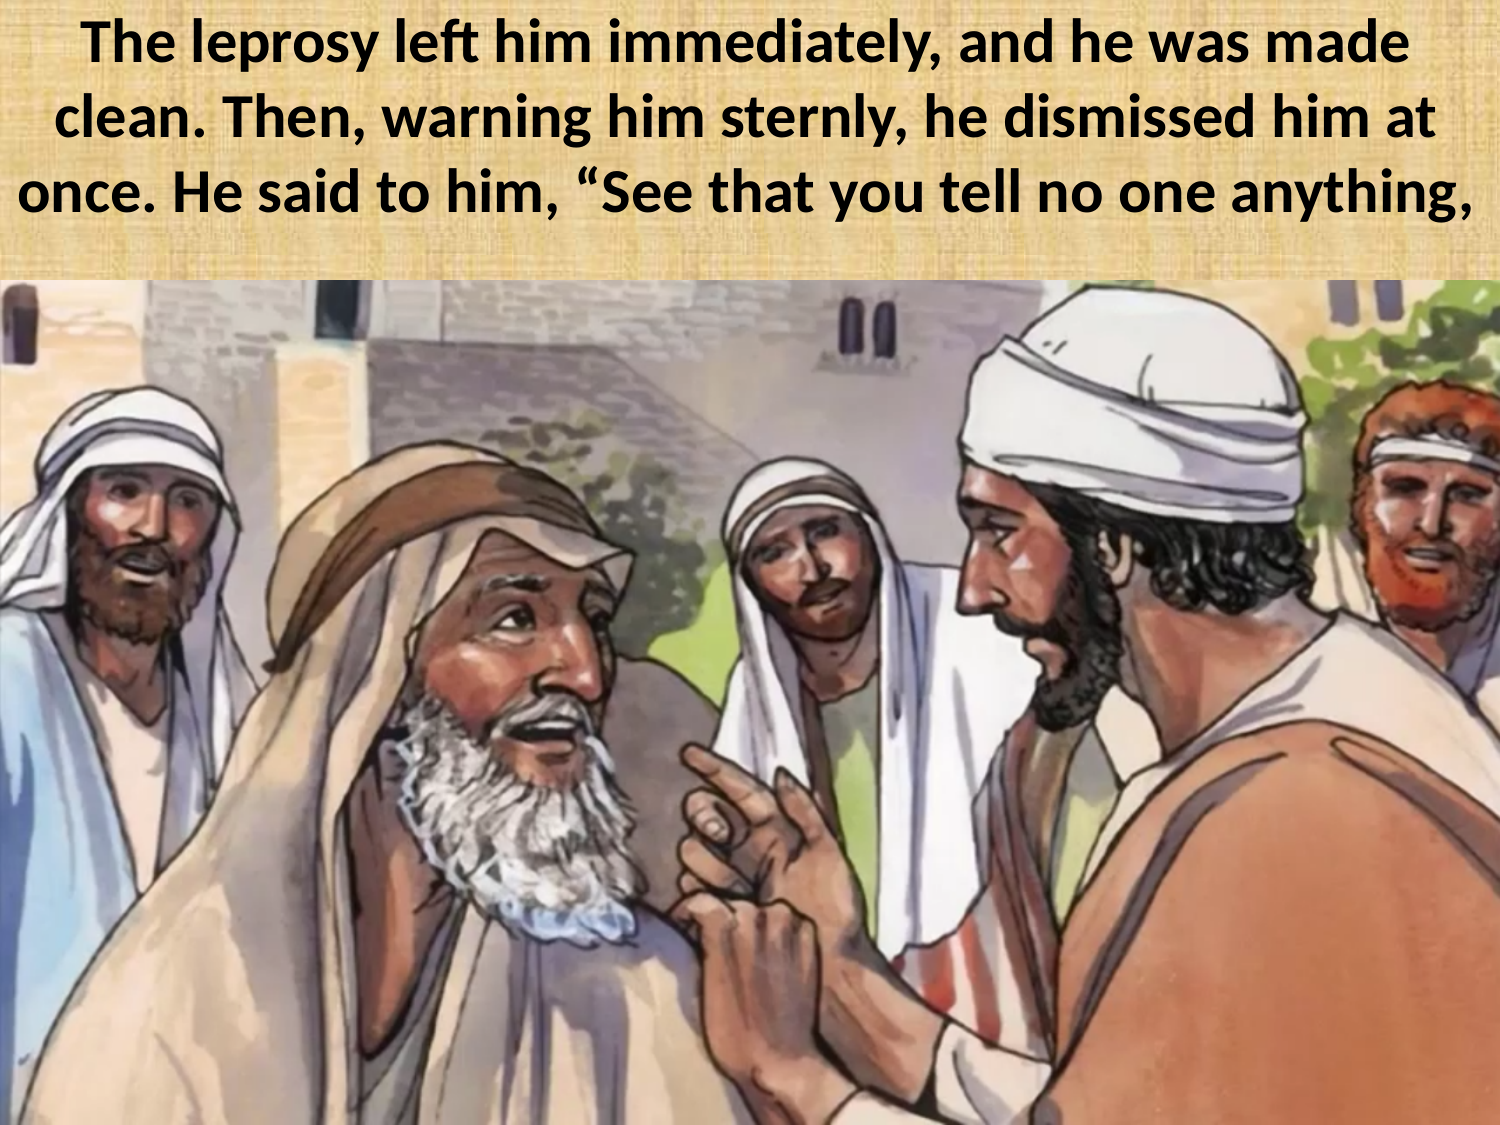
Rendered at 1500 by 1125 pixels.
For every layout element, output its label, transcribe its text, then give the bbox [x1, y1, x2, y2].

picture [0, 0, 1500, 1125]
text_box The leprosy left him immediately, and he was made clean. Then, warning him sternly, he dismissed him at once. He said to him, “See that you tell no one anything, [0, 0, 1497, 233]
